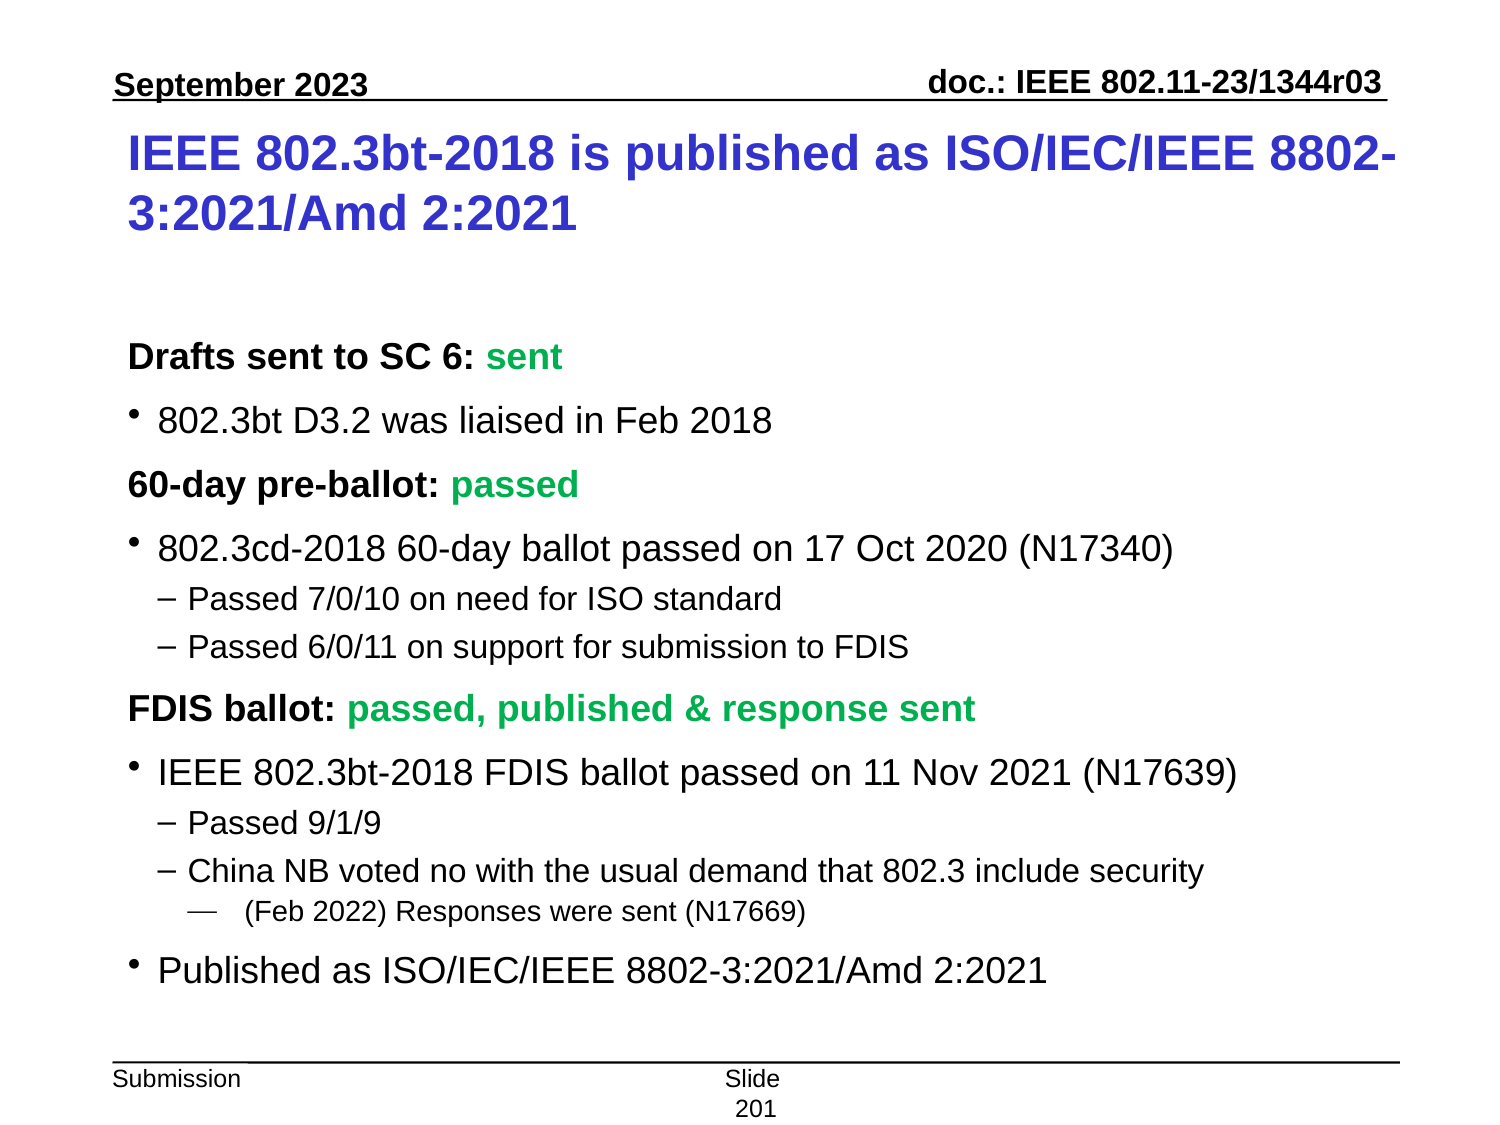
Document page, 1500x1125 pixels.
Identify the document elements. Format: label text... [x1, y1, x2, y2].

list Drafts sent to SC 6: sent 802.3bt D3.2 was liaised in Feb 2018 60-day pre-ballot: passed 802.3cd-2018 60-day ballot passed on 17 Oct 2020 (N17340) Passed 7/0/10 on need for ISO standard Passed 6/0/11 on support for submission to FDIS FDIS ballot: passed, published & response sent IEEE 802.3bt-2018 FDIS ballot passed on 11 Nov 2021 (N17639) Passed 9/1/9 China NB voted no with the usual demand that 802.3 include security (Feb 2022) Responses were sent (N17669) Published as ISO/IEC/IEEE 8802-3:2021/Amd 2:2021 [112, 324, 1388, 1000]
title IEEE 802.3bt-2018 is published as ISO/IEC/IEEE 8802-3:2021/Amd 2:2021 [112, 112, 1463, 288]
slide_number Slide 201 [709, 1061, 803, 1093]
